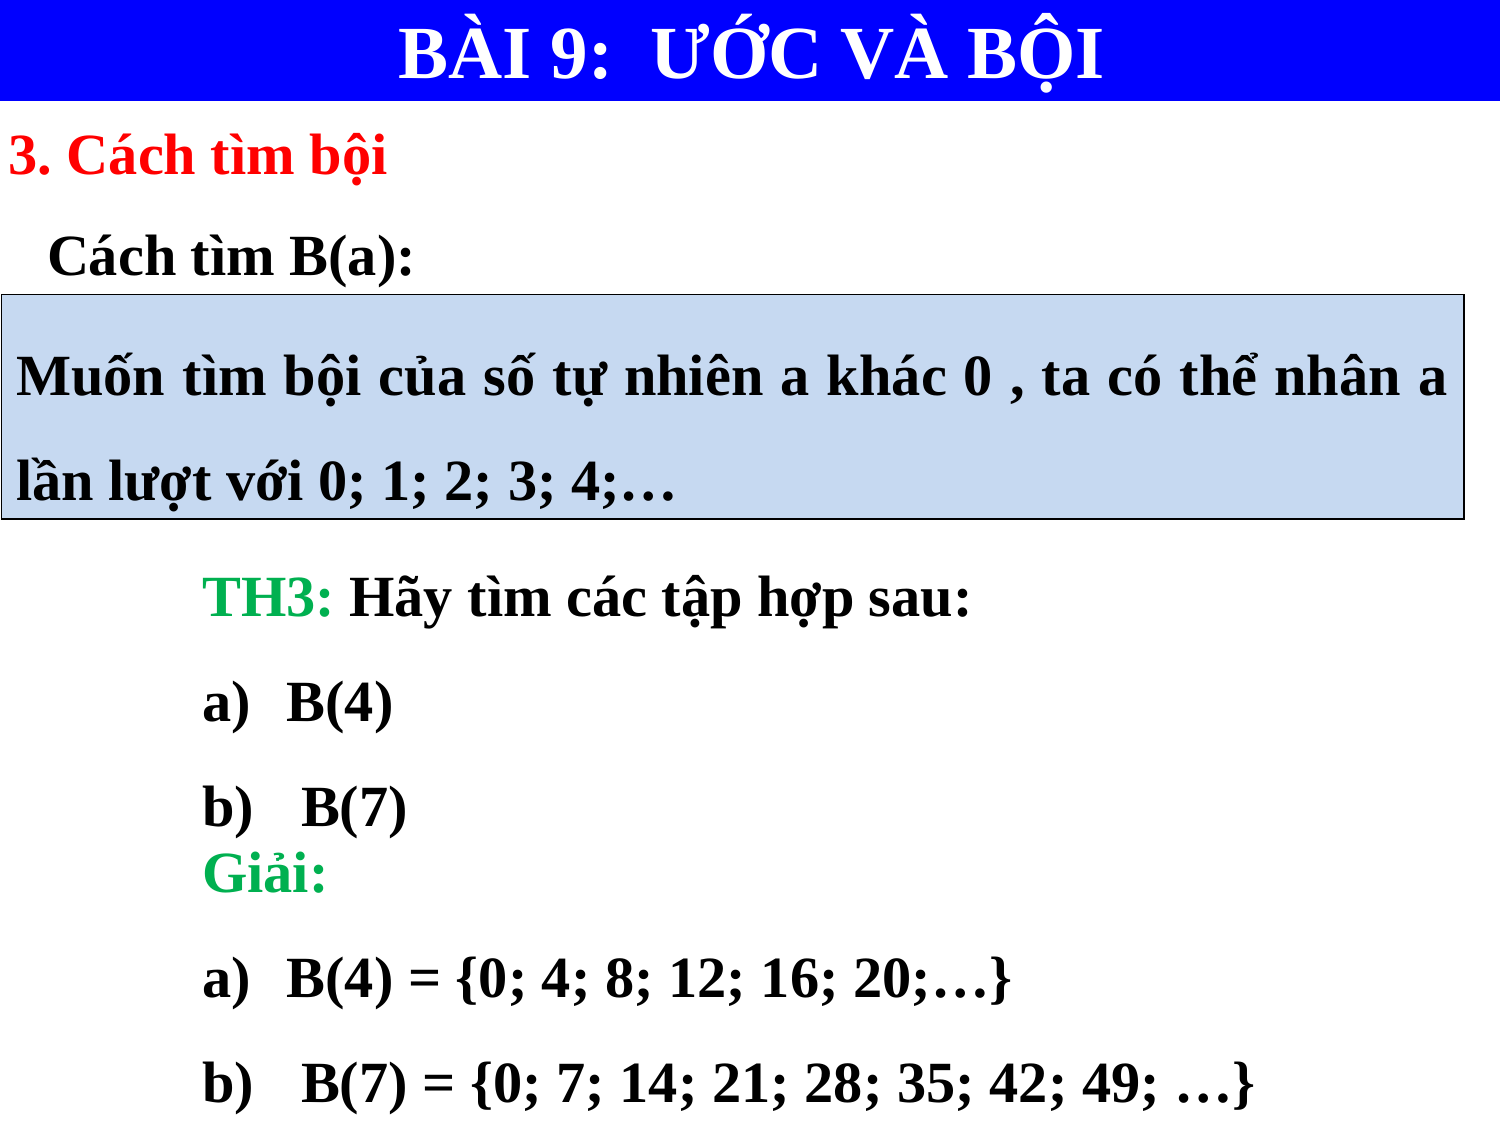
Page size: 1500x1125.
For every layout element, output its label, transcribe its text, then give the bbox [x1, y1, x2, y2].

text_box 3. Cách tìm bội [0, 108, 1024, 194]
text_box TH3: Hãy tìm các tập hợp sau: B(4) B(7) [187, 515, 1500, 791]
text_box Giải: B(4) = {0; 4; 8; 12; 16; 20;…} B(7) = {0; 7; 14; 21; 28; 35; 42; 49; …} [187, 791, 1500, 1122]
text_box Muốn tìm bội của số tự nhiên a khác 0 , ta có thể nhân a lần lượt với 0; 1; 2; 3; 4;… [1, 294, 1464, 520]
text_box Cách tìm B(a): [32, 174, 483, 294]
text_box BÀI 9: ƯỚC VÀ BỘI [0, 0, 1500, 101]
